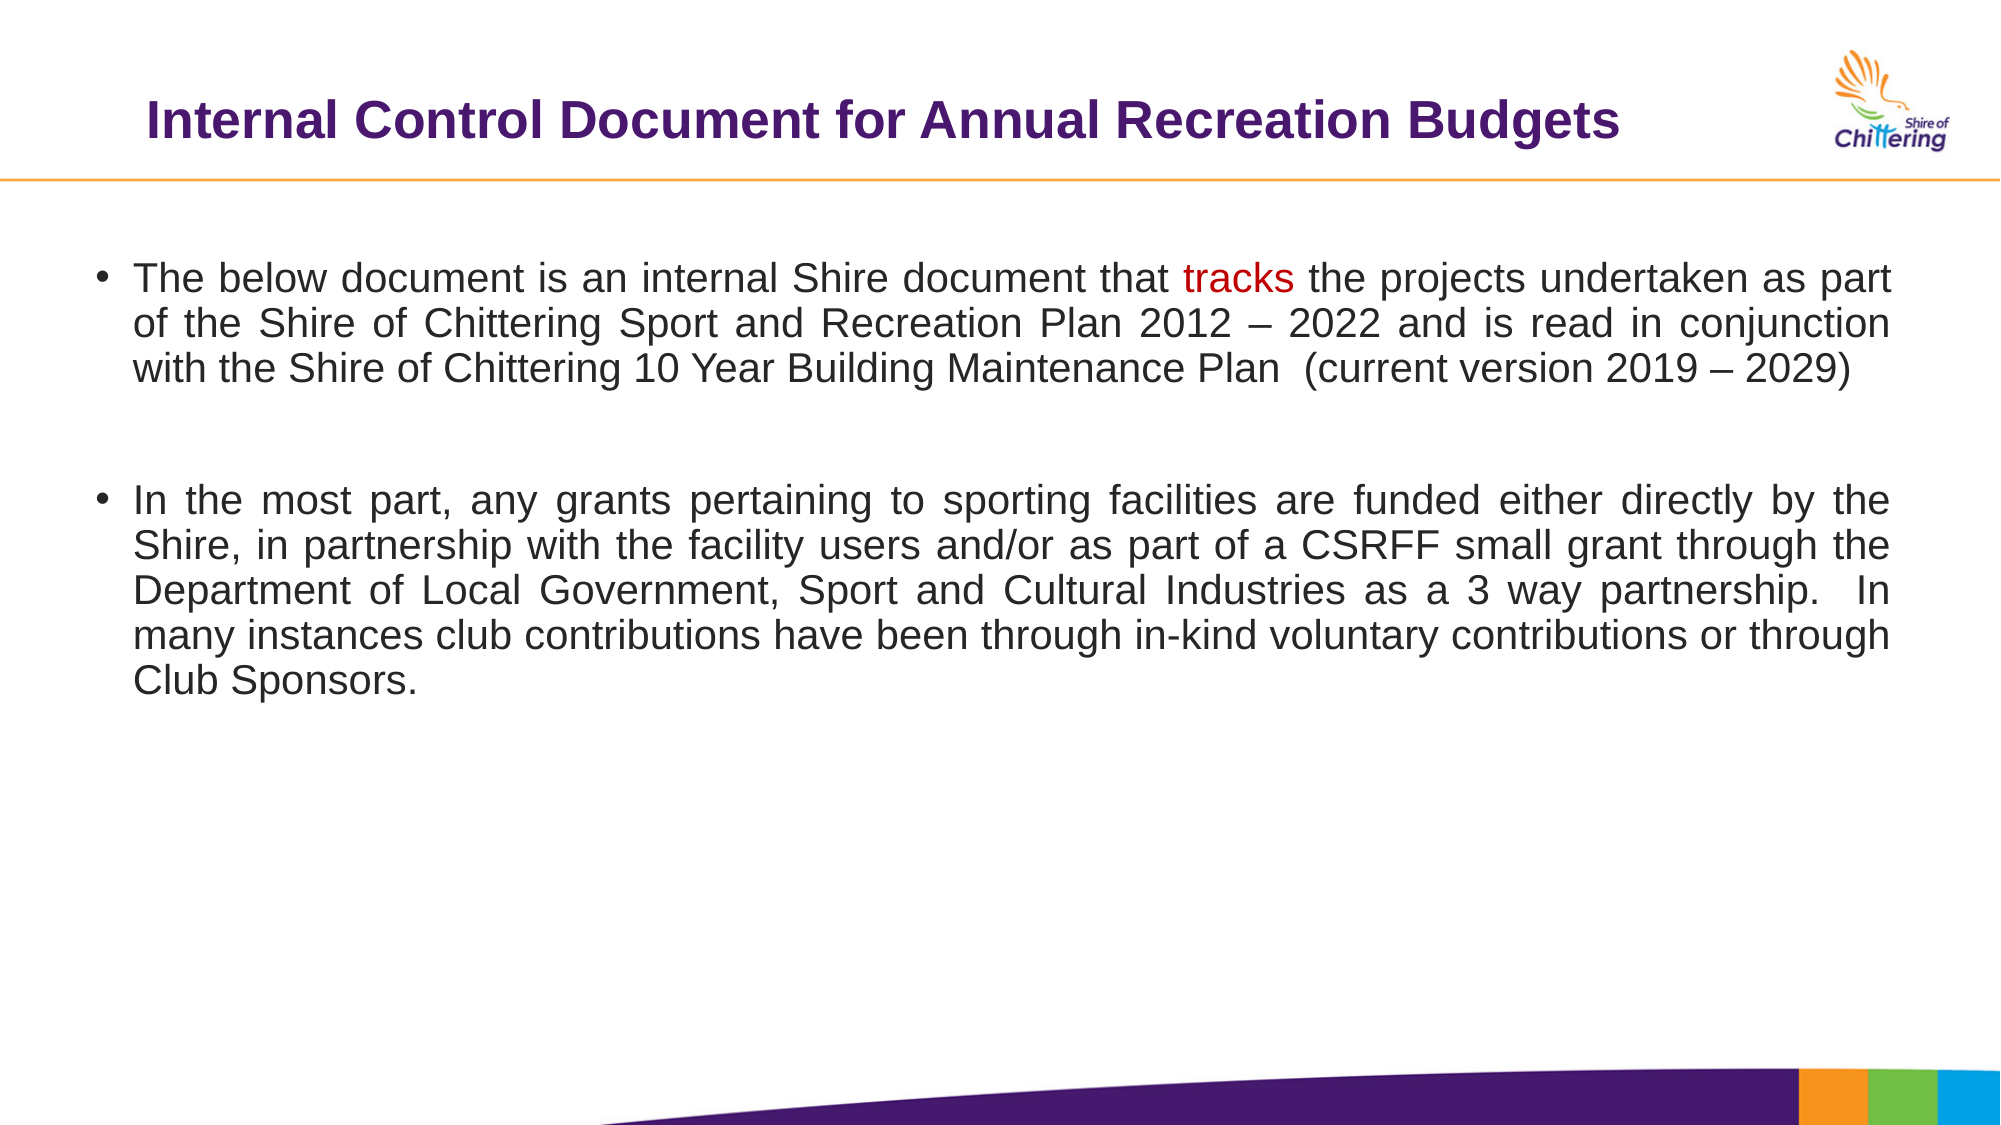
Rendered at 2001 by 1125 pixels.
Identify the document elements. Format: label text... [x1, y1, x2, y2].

title Internal Control Document for Annual Recreation Budgets [84, 59, 1684, 183]
list The below document is an internal Shire document that tracks the projects undertaken as part of the Shire of Chittering Sport and Recreation Plan 2012 – 2022 and is read in conjunction with the Shire of Chittering 10 Year Building Maintenance Plan (current version 2019 – 2029) In the most part, any grants pertaining to sporting facilities are funded either directly by the Shire, in partnership with the facility users and/or as part of a CSRFF small grant through the Department of Local Government, Sport and Cultural Industries as a 3 way partnership. In many instances club contributions have been through in-kind voluntary contributions or through Club Sponsors. [80, 248, 1908, 907]
picture [0, 0, 2000, 1125]
